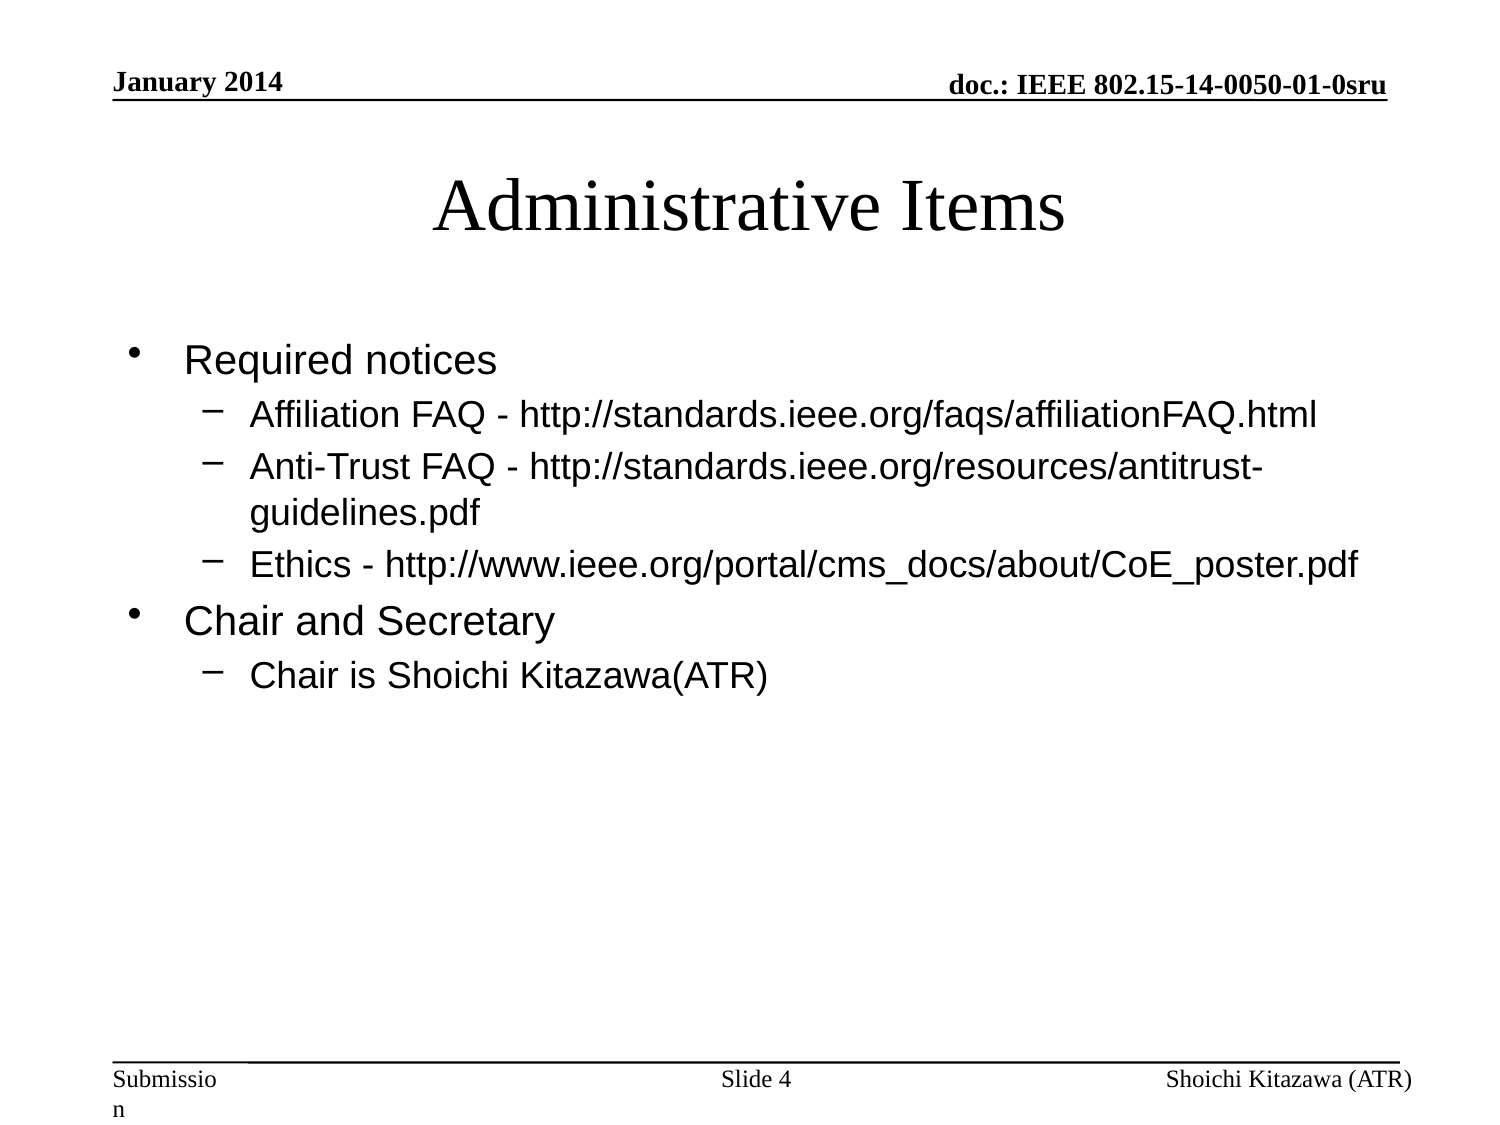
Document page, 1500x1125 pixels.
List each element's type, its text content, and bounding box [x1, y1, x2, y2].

title Administrative Items [112, 112, 1388, 288]
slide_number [112, 62, 375, 98]
footer Shoichi Kitazawa (ATR) [900, 1062, 1413, 1093]
slide_number Slide 4 [712, 1062, 800, 1093]
list Required notices Affiliation FAQ - http://standards.ieee.org/faqs/affiliationFAQ.html Anti-Trust FAQ - http://standards.ieee.org/resources/antitrust-guidelines.pdf Ethics - http://www.ieee.org/portal/cms_docs/about/CoE_poster.pdf Chair and Secretary Chair is Shoichi Kitazawa(ATR) [112, 324, 1388, 1000]
